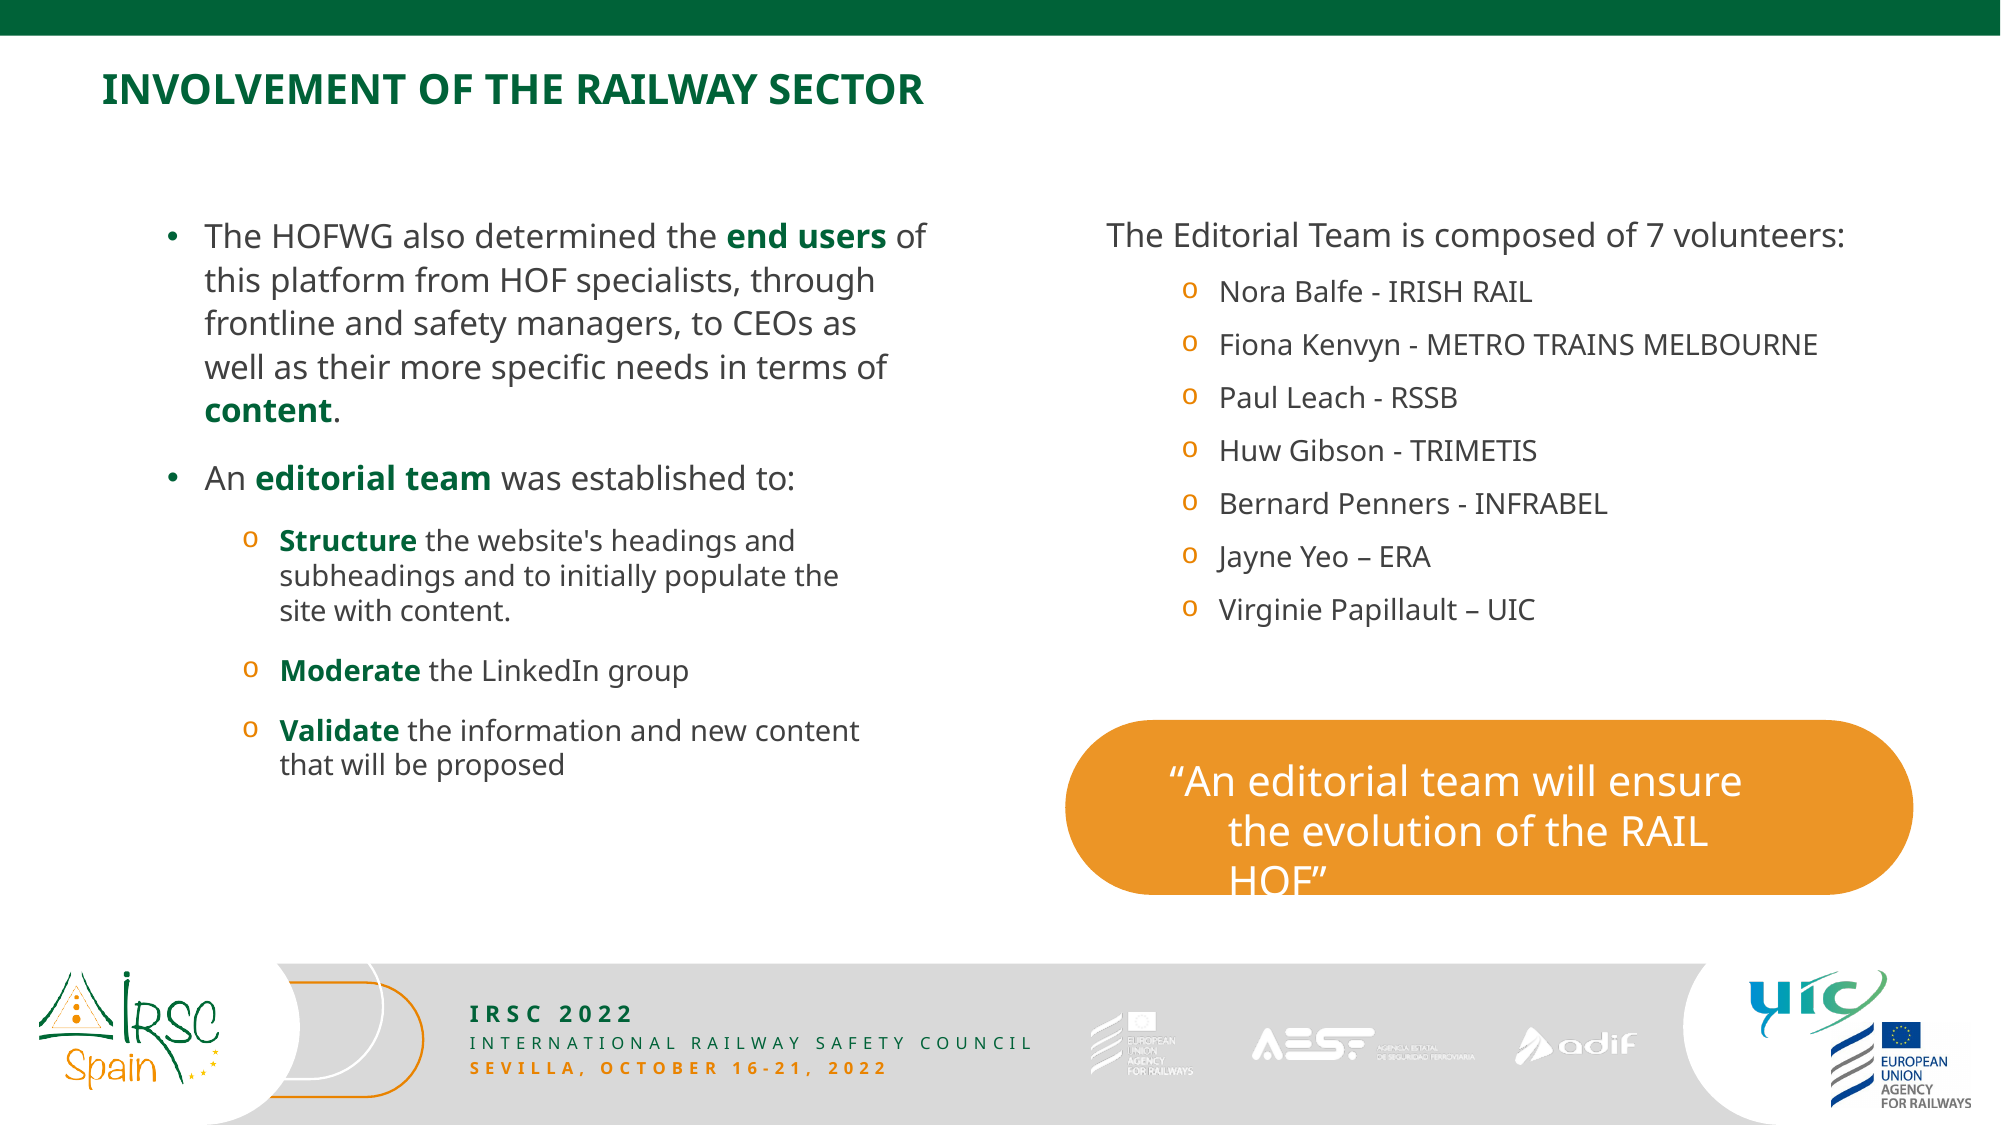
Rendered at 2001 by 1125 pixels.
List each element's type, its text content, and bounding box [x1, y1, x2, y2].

title INVOLVEMENT OF THE RAILWAY SECTOR [100, 61, 1395, 252]
text_box “An editorial team will ensure the evolution of the RAIL HOF” [1167, 752, 1811, 905]
text_box The Editorial Team is composed of 7 volunteers: Nora Balfe - IRISH RAIL Fiona Kenvyn - METRO TRAINS MELBOURNE Paul Leach - RSSB Huw Gibson - TRIMETIS Bernard Penners - INFRABEL Jayne Yeo – ERA Virginie Papillault – UIC [1104, 191, 1849, 626]
text_box I R S C 2 0 2 2 I N T E R N A T I O N A L R A I L W A Y S A F E T Y C O U N C I L S E V I L L A , O C T O B E R 1 6 - 2 1 , 2 0 2 2 [467, 995, 1031, 1078]
picture [1749, 970, 1971, 1108]
list The HOFWG also determined the end users of this platform from HOF specialists, through frontline and safety managers, to CEOs as well as their more specific needs in terms of content. An editorial team was established to: Structure the website's headings and subheadings and to initially populate the site with content. Moderate the LinkedIn group Validate the information and new content that will be proposed [164, 210, 928, 850]
text_box [1065, 720, 1914, 895]
picture [1515, 1027, 1637, 1065]
picture [39, 971, 219, 1090]
picture [1252, 1028, 1475, 1060]
picture [1091, 1012, 1193, 1075]
